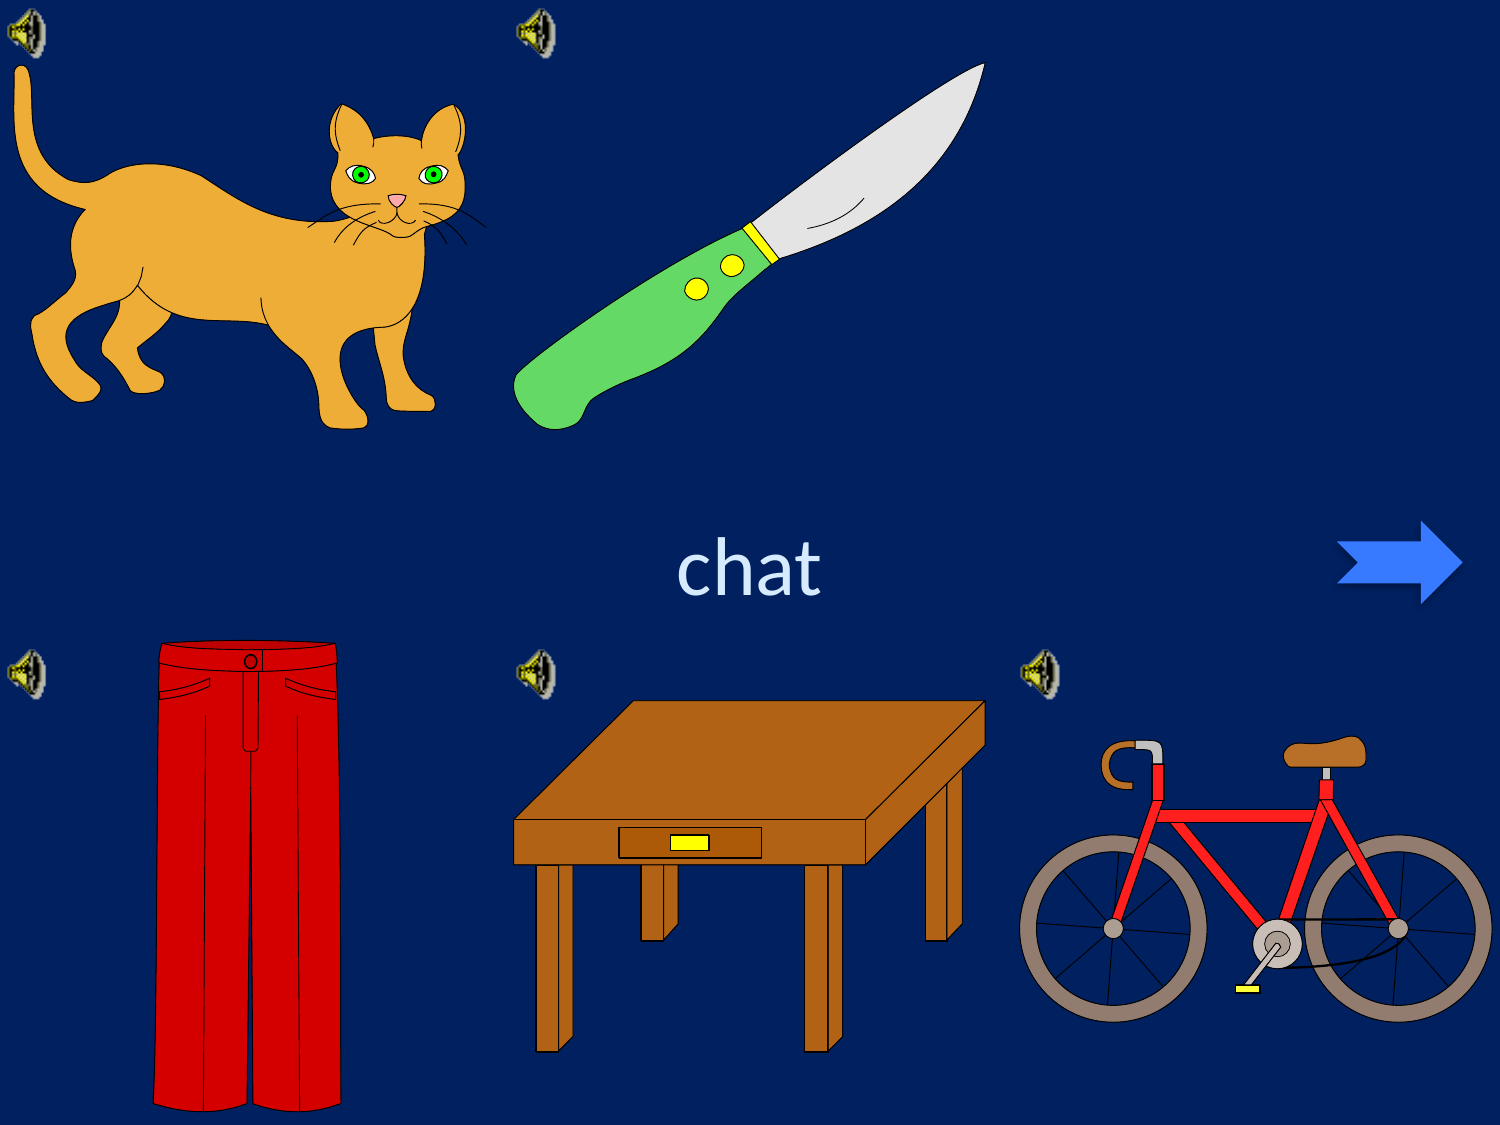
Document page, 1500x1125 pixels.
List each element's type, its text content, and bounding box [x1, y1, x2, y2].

text_box [0, 629, 1500, 1125]
picture [509, 0, 988, 431]
picture [152, 639, 343, 1114]
picture [509, 640, 987, 1054]
text_box chat [0, 496, 1500, 629]
text_box [1335, 518, 1465, 607]
text_box [0, 0, 1500, 496]
picture [0, 640, 68, 708]
picture [1018, 735, 1493, 1024]
picture [1013, 640, 1081, 708]
picture [0, 0, 488, 431]
